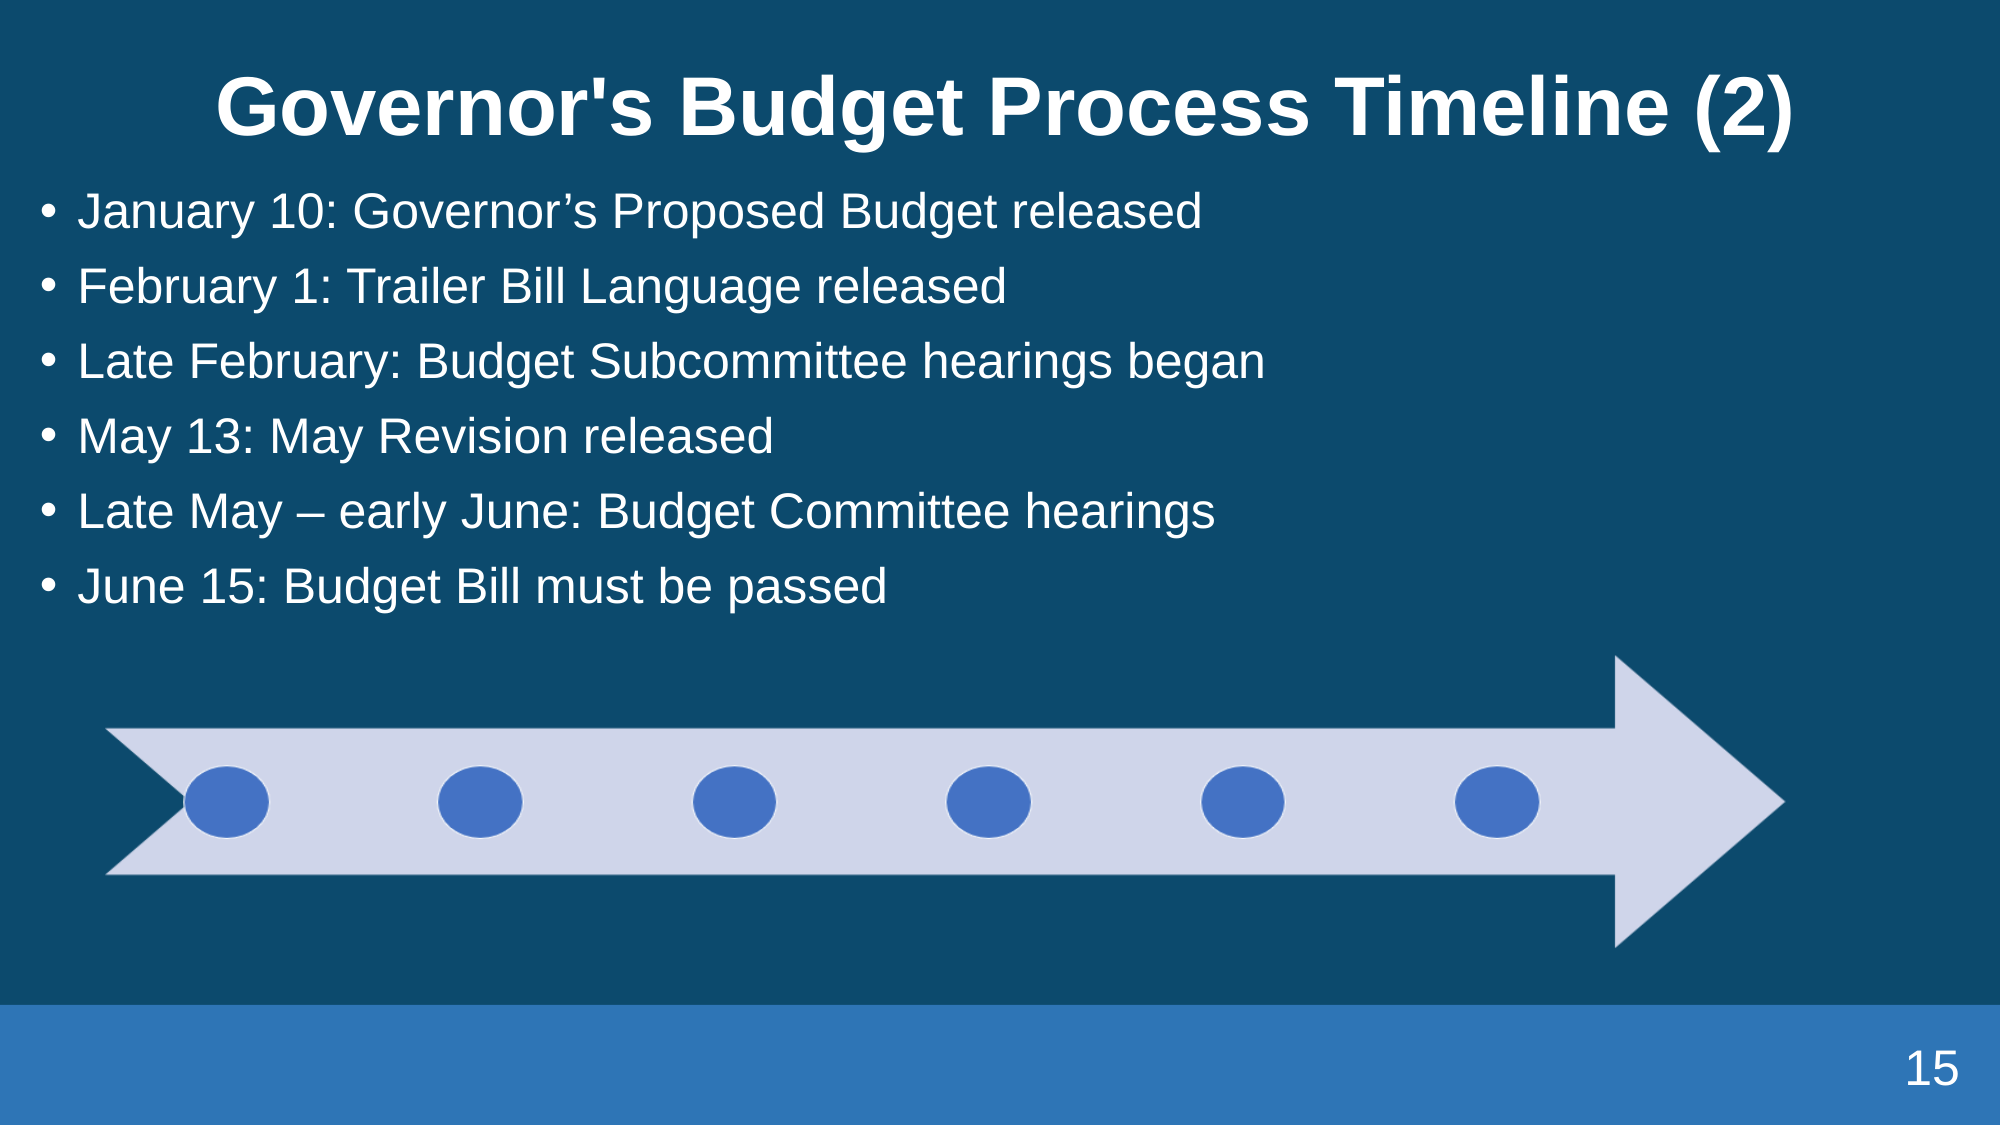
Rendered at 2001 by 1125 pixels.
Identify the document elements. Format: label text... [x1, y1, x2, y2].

title Governor's Budget Process Timeline (2) [30, 0, 1981, 178]
list January 10: Governor’s Proposed Budget released February 1: Trailer Bill Language released Late February: Budget Subcommittee hearings began May 13: May Revision released Late May – early June: Budget Committee hearings June 15: Budget Bill must be passed [24, 178, 2000, 673]
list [95, 621, 1793, 969]
slide_number 15 [1524, 1035, 1975, 1095]
